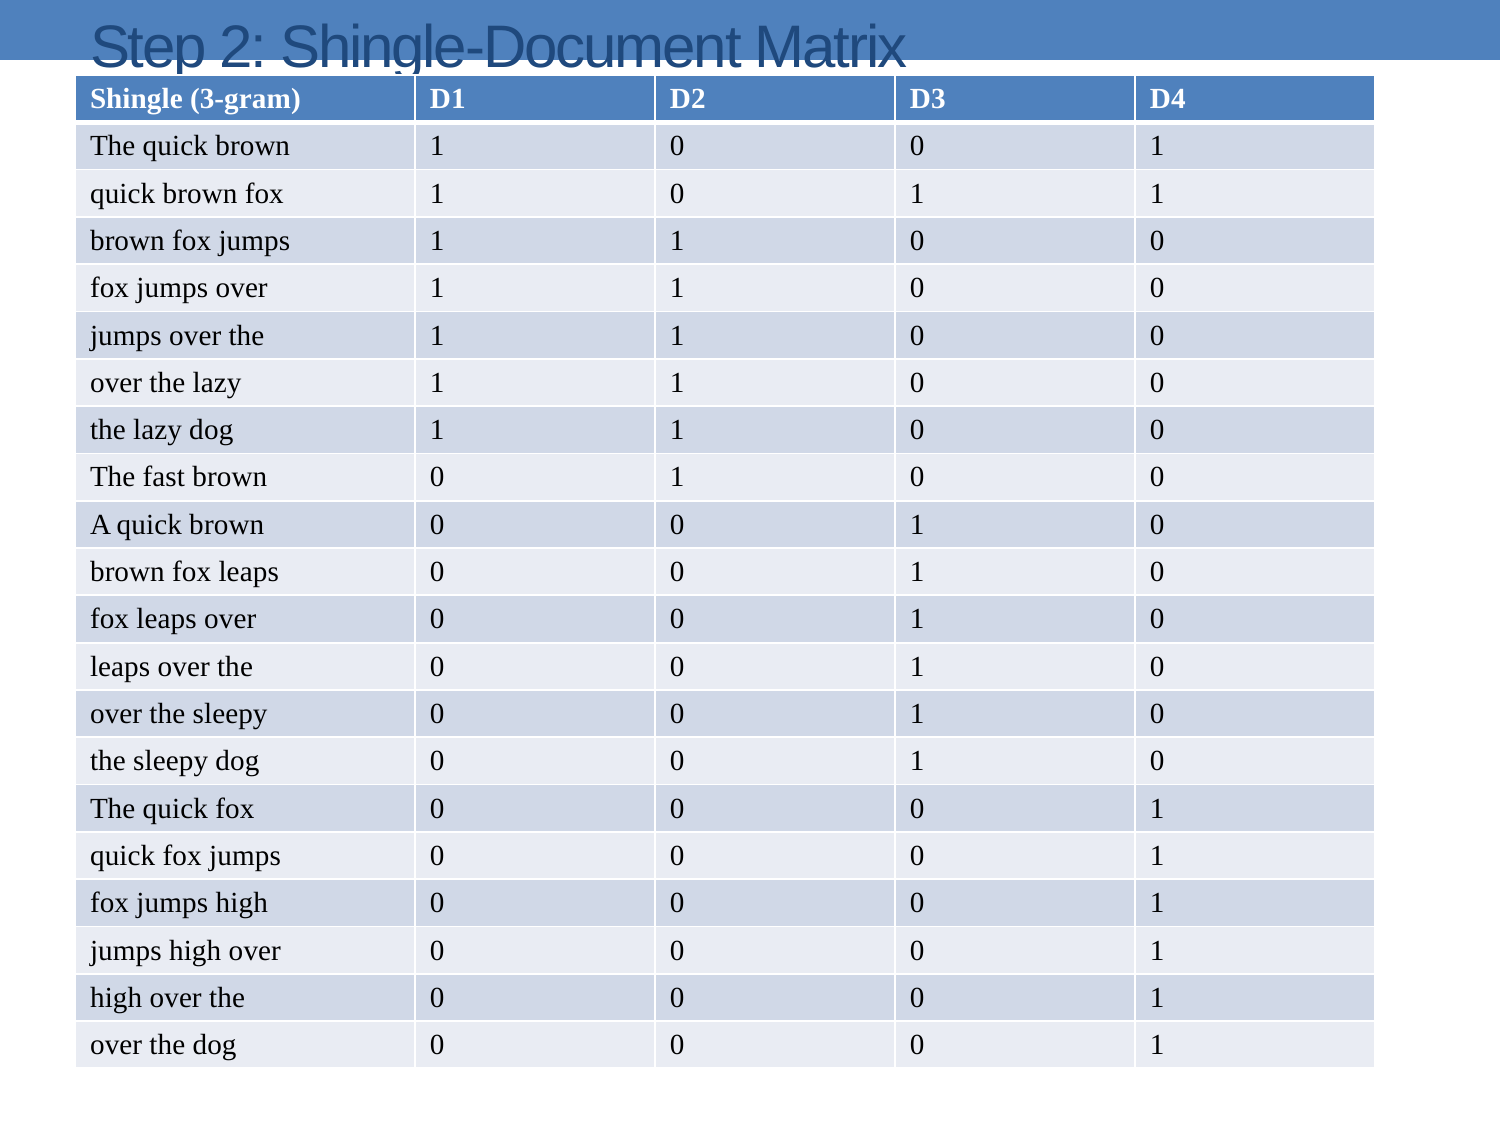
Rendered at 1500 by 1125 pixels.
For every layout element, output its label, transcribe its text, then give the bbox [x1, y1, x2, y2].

table_cell 1 [416, 312, 654, 358]
table_cell 1 [896, 549, 1134, 594]
table_cell 0 [416, 454, 654, 500]
table_cell 0 [896, 833, 1134, 878]
table_cell 1 [1136, 833, 1374, 878]
table_cell 0 [656, 833, 894, 878]
table_cell 0 [896, 218, 1134, 263]
table_cell 1 [1136, 1022, 1374, 1067]
table_cell high over the [76, 975, 414, 1020]
table_cell 1 [656, 360, 894, 405]
table_cell 0 [656, 644, 894, 689]
table_cell 0 [656, 785, 894, 831]
table_header D2 [656, 76, 894, 120]
table_cell A quick brown [76, 502, 414, 547]
table_cell 0 [1136, 360, 1374, 405]
table_cell 1 [416, 125, 654, 169]
table_cell 0 [896, 927, 1134, 973]
table_cell 0 [1136, 312, 1374, 358]
table_cell 1 [896, 691, 1134, 736]
table_cell 0 [1136, 738, 1374, 784]
table_cell 0 [896, 360, 1134, 405]
table_cell 1 [896, 738, 1134, 784]
table_cell 1 [1136, 927, 1374, 973]
title Step 2: Shingle-Document Matrix [75, 0, 1425, 88]
table_cell 0 [416, 549, 654, 594]
table_cell 0 [896, 454, 1134, 500]
table_cell 0 [656, 1022, 894, 1067]
table_cell fox jumps high [76, 880, 414, 926]
table_cell fox leaps over [76, 596, 414, 642]
table_header Shingle (3-gram) [76, 76, 414, 120]
table_cell 1 [656, 312, 894, 358]
table_cell 0 [416, 833, 654, 878]
table_cell 0 [416, 738, 654, 784]
table_cell 0 [416, 644, 654, 689]
table_cell fox jumps over [76, 265, 414, 311]
table_cell 0 [1136, 265, 1374, 311]
table_header D3 [896, 76, 1134, 120]
table_cell 0 [896, 265, 1134, 311]
table_cell 0 [656, 125, 894, 169]
table_cell 1 [656, 265, 894, 311]
table_cell 0 [416, 975, 654, 1020]
table_cell 1 [1136, 785, 1374, 831]
table_cell 0 [1136, 691, 1374, 736]
table_cell 1 [896, 596, 1134, 642]
table_cell 0 [656, 549, 894, 594]
table_cell 0 [1136, 454, 1374, 500]
table_cell 0 [896, 785, 1134, 831]
table_cell 1 [416, 360, 654, 405]
table_cell brown fox leaps [76, 549, 414, 594]
table_cell The fast brown [76, 454, 414, 500]
table_cell quick fox jumps [76, 833, 414, 878]
table_cell 0 [656, 975, 894, 1020]
table_cell 0 [1136, 644, 1374, 689]
table_cell 0 [896, 975, 1134, 1020]
table_cell 1 [896, 502, 1134, 547]
table_cell 0 [656, 738, 894, 784]
table_cell leaps over the [76, 644, 414, 689]
table_cell over the lazy [76, 360, 414, 405]
table_cell jumps high over [76, 927, 414, 973]
table_cell 1 [416, 265, 654, 311]
table_cell 0 [1136, 218, 1374, 263]
table_cell The quick brown [76, 125, 414, 169]
table_cell the sleepy dog [76, 738, 414, 784]
table_cell 0 [656, 502, 894, 547]
table_cell 0 [656, 927, 894, 973]
table_cell 1 [656, 407, 894, 453]
table_cell 1 [1136, 125, 1374, 169]
table_cell over the sleepy [76, 691, 414, 736]
table_cell 1 [416, 407, 654, 453]
table_cell 0 [656, 880, 894, 926]
table_cell 0 [416, 927, 654, 973]
table_cell 1 [1136, 170, 1374, 216]
table_cell 0 [656, 170, 894, 216]
table_cell quick brown fox [76, 170, 414, 216]
table_cell 0 [1136, 549, 1374, 594]
table_cell jumps over the [76, 312, 414, 358]
table_cell 1 [656, 454, 894, 500]
table_cell 0 [896, 312, 1134, 358]
table_cell 1 [1136, 880, 1374, 926]
table_cell 1 [1136, 975, 1374, 1020]
table_cell 0 [416, 1022, 654, 1067]
table_cell 0 [896, 125, 1134, 169]
table_cell 0 [1136, 407, 1374, 453]
table_cell 0 [416, 785, 654, 831]
table_cell 0 [1136, 596, 1374, 642]
table_cell over the dog [76, 1022, 414, 1067]
table_header D4 [1136, 76, 1374, 120]
table_cell 0 [656, 691, 894, 736]
table_header D1 [416, 76, 654, 120]
table_cell 1 [896, 644, 1134, 689]
table_cell 1 [416, 170, 654, 216]
table_cell 0 [656, 596, 894, 642]
table_cell 0 [896, 407, 1134, 453]
table_cell 0 [896, 1022, 1134, 1067]
table_cell 0 [416, 502, 654, 547]
table_cell 1 [416, 218, 654, 263]
table_cell The quick fox [76, 785, 414, 831]
table_cell 1 [896, 170, 1134, 216]
table_cell brown fox jumps [76, 218, 414, 263]
table_cell 0 [416, 596, 654, 642]
table_cell 1 [656, 218, 894, 263]
table_cell 0 [896, 880, 1134, 926]
table_cell 0 [1136, 502, 1374, 547]
table_cell 0 [416, 880, 654, 926]
table_cell the lazy dog [76, 407, 414, 453]
table_cell 0 [416, 691, 654, 736]
